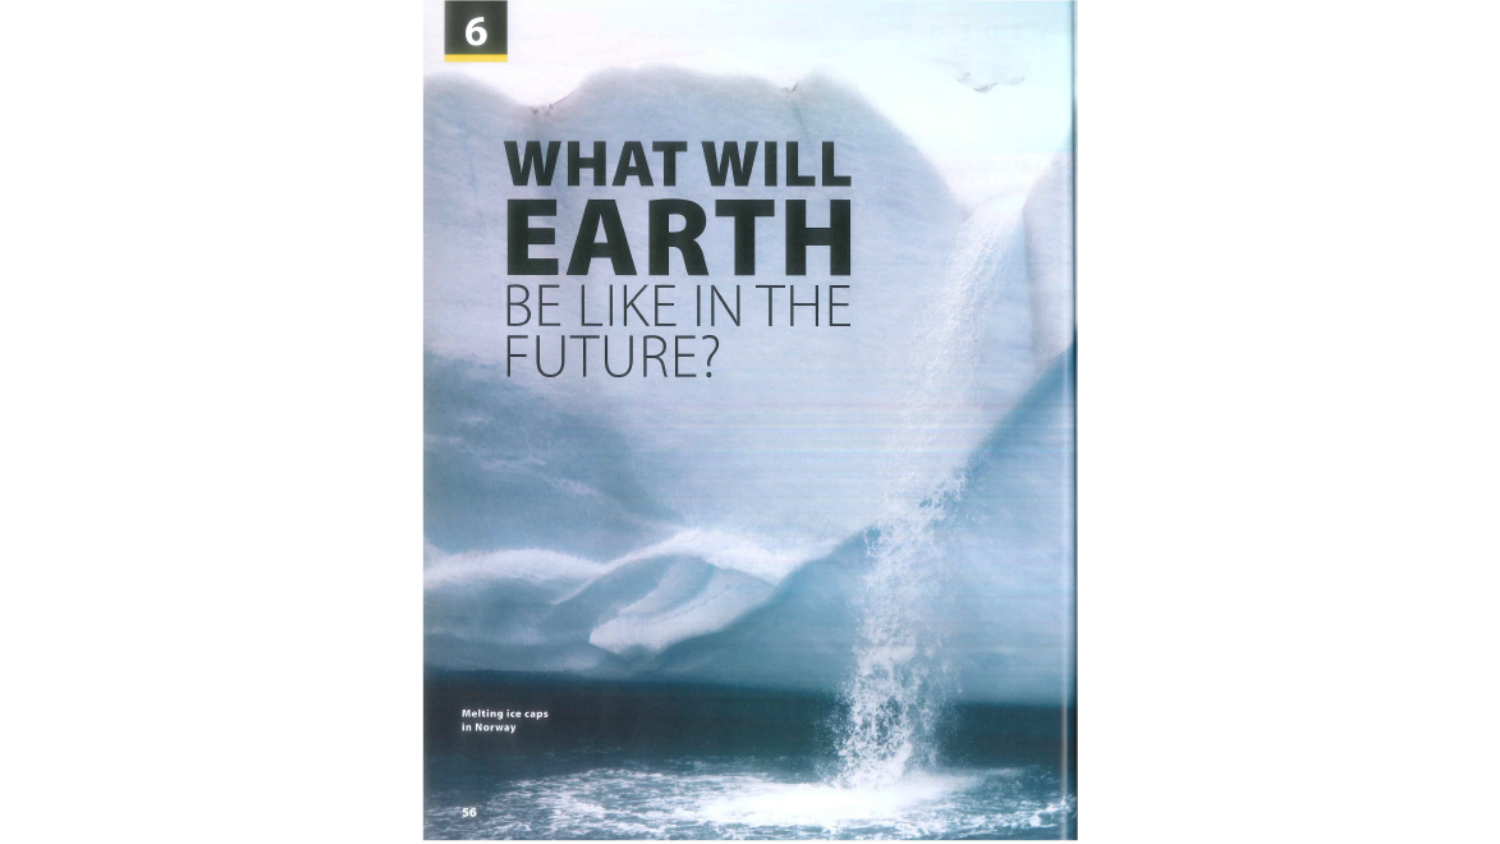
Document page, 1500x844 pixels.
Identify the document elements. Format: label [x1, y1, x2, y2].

picture [421, 0, 1079, 844]
